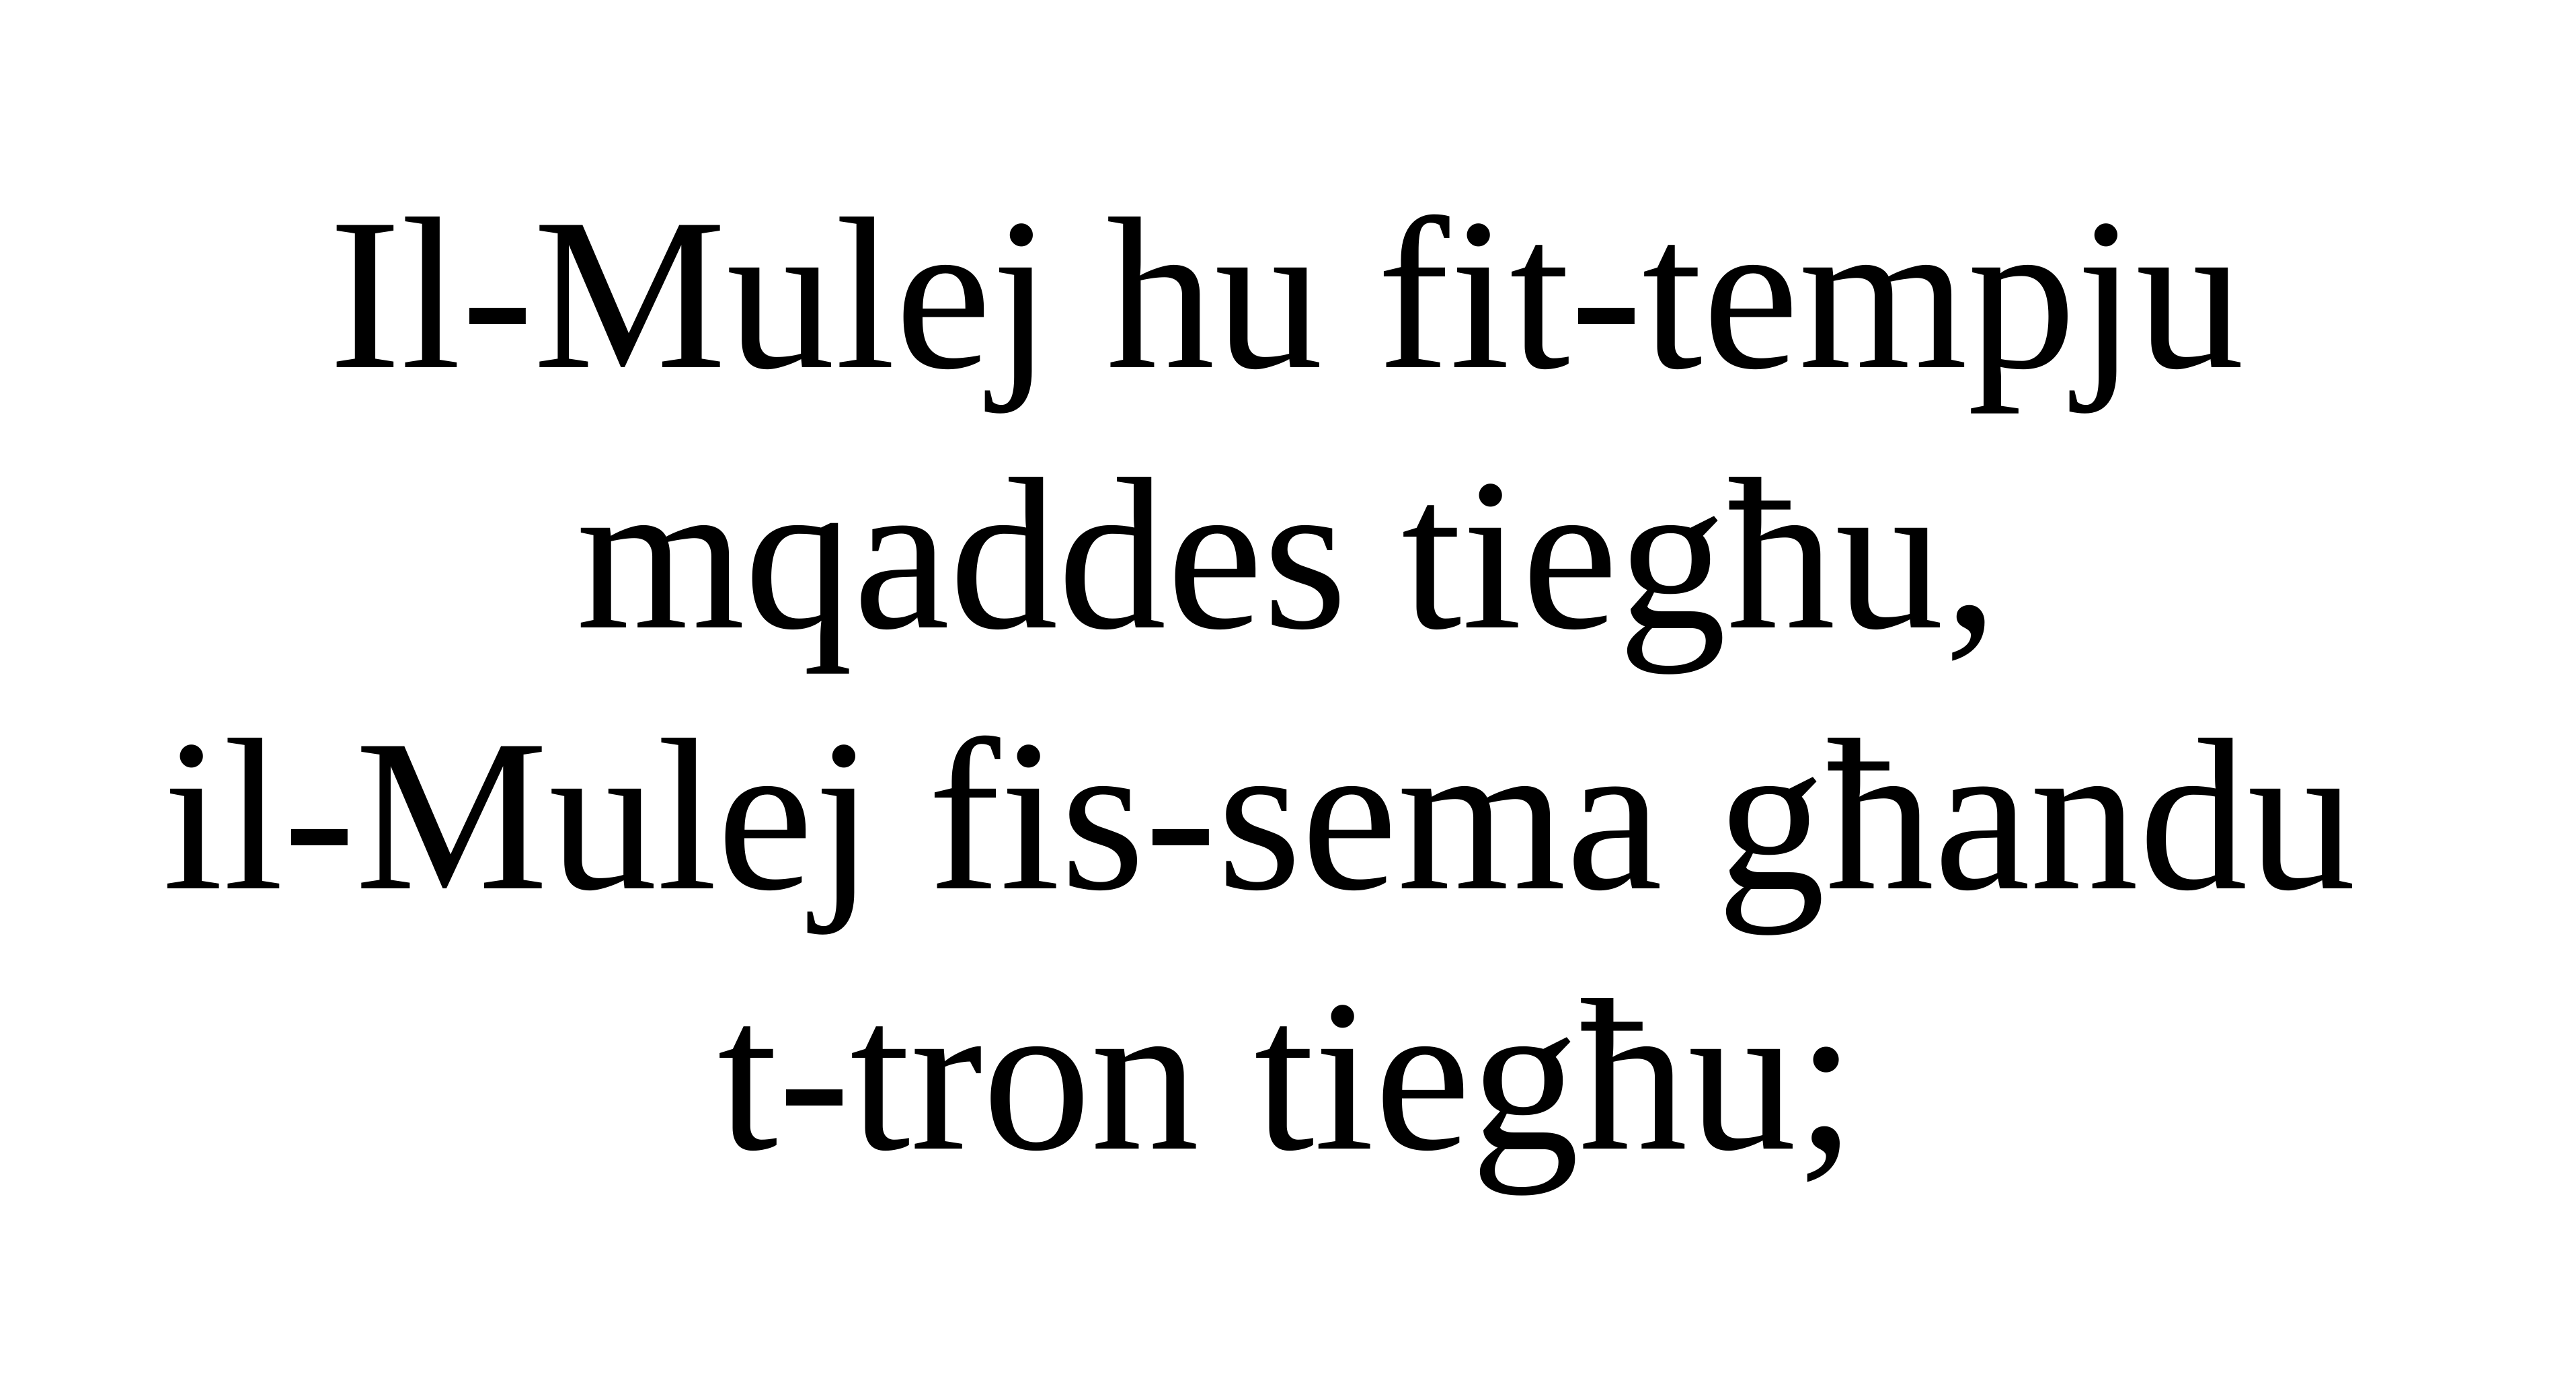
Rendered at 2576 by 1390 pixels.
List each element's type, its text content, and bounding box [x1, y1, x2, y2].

text_box Il-Mulej hu fit-tempju mqaddes tiegħu, il-Mulej fis-sema għandu t-tron tiegħu; [46, 139, 2530, 1204]
